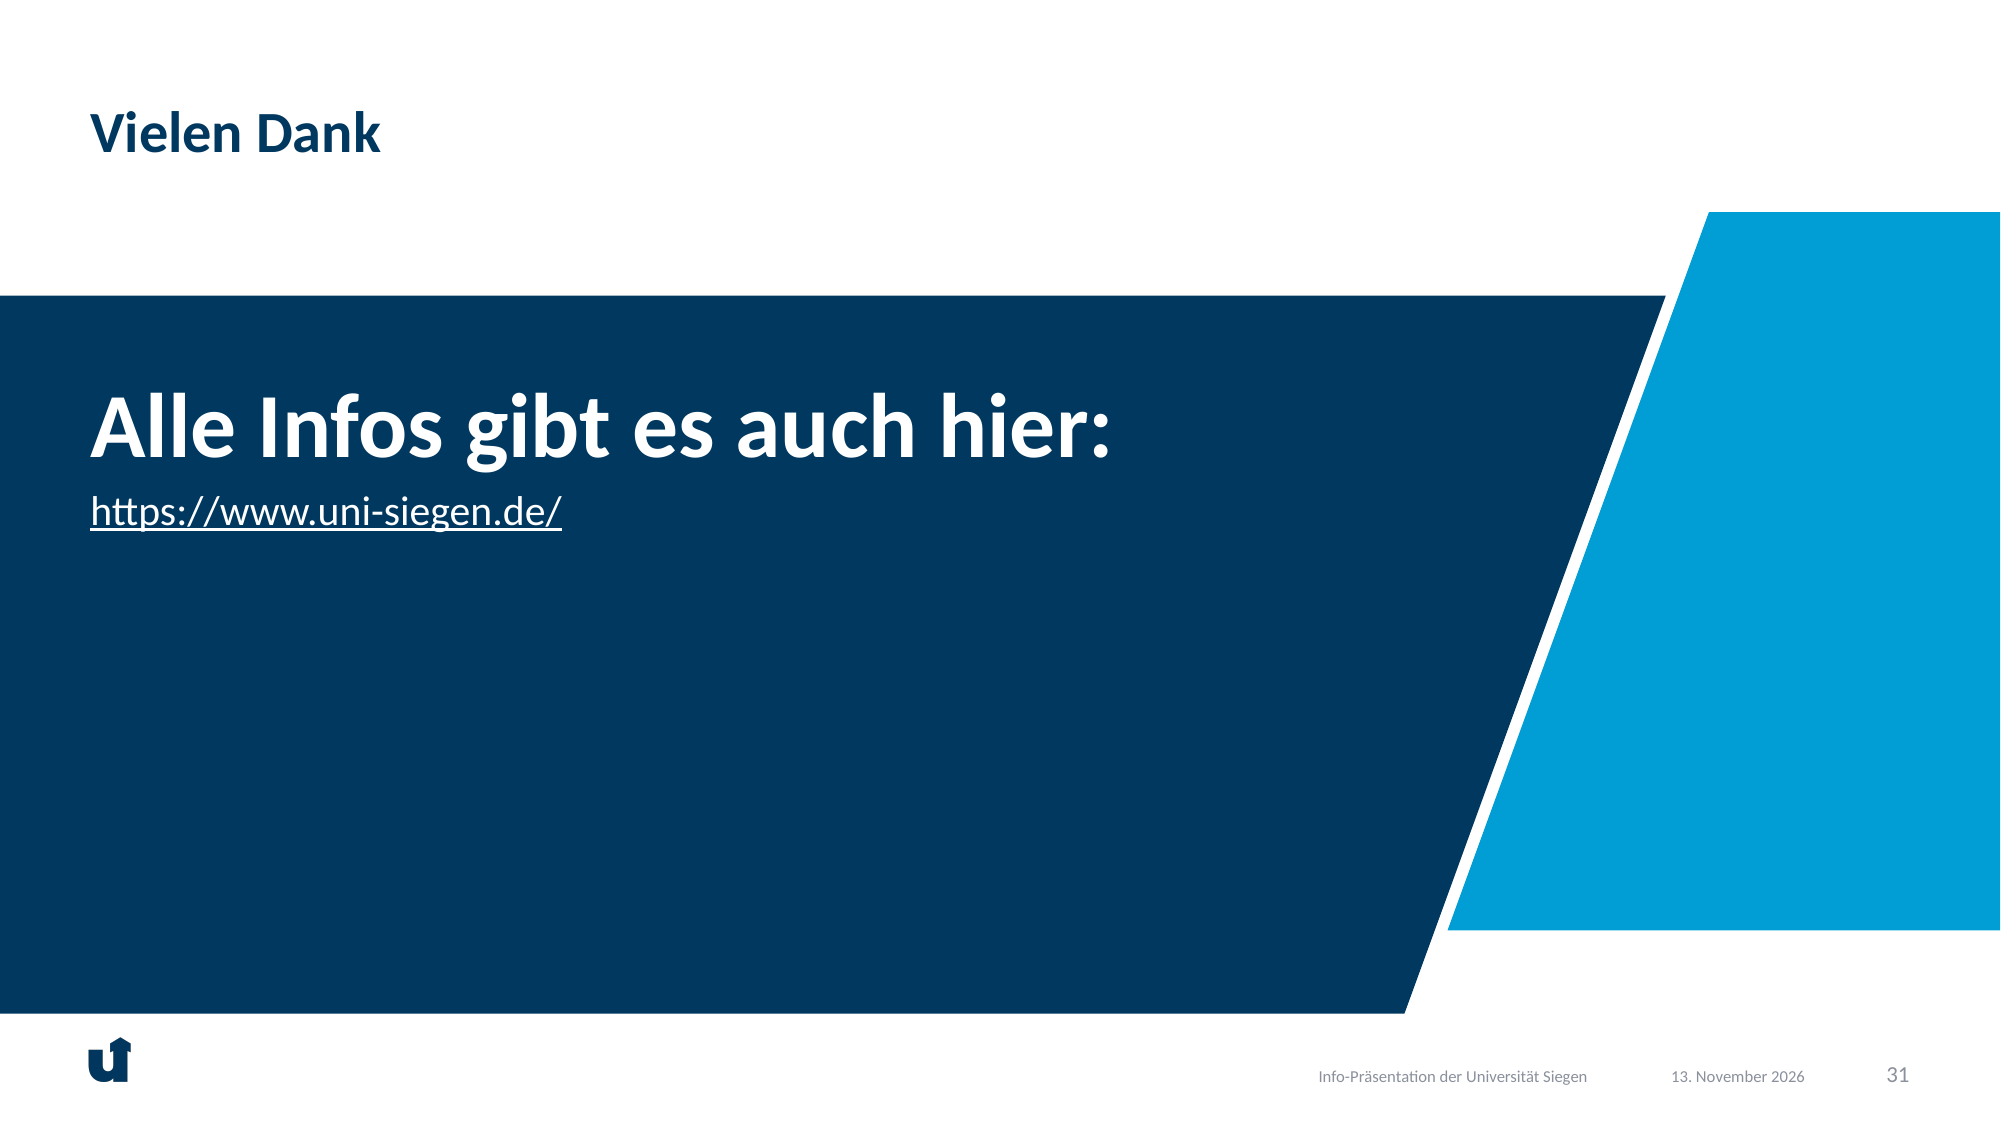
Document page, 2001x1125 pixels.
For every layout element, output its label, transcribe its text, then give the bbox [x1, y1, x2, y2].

list Alle Infos gibt es auch hier: https://www.uni-siegen.de/ [90, 338, 1390, 953]
picture [78, 1029, 141, 1095]
title Vielen Dank [90, 101, 1638, 244]
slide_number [1614, 1058, 1862, 1083]
footer Info-Präsentation der Universität Siegen [881, 1058, 1591, 1083]
slide_number 31 [1862, 1058, 1910, 1083]
